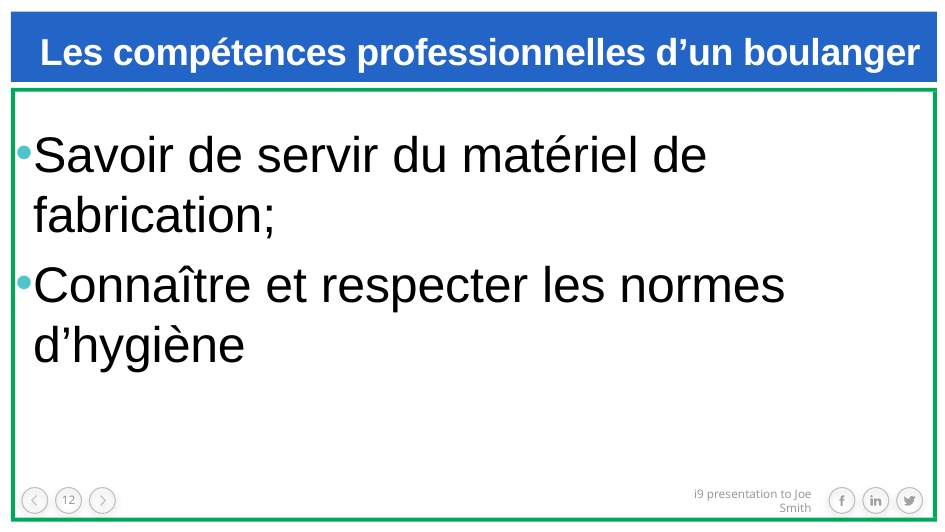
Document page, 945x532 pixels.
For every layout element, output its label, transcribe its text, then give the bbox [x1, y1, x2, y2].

list Savoir de servir du matériel de fabrication; Connaître et respecter les normes d’hygiène [15, 122, 898, 450]
title Les compétences professionnelles d’un boulanger [15, 21, 945, 85]
